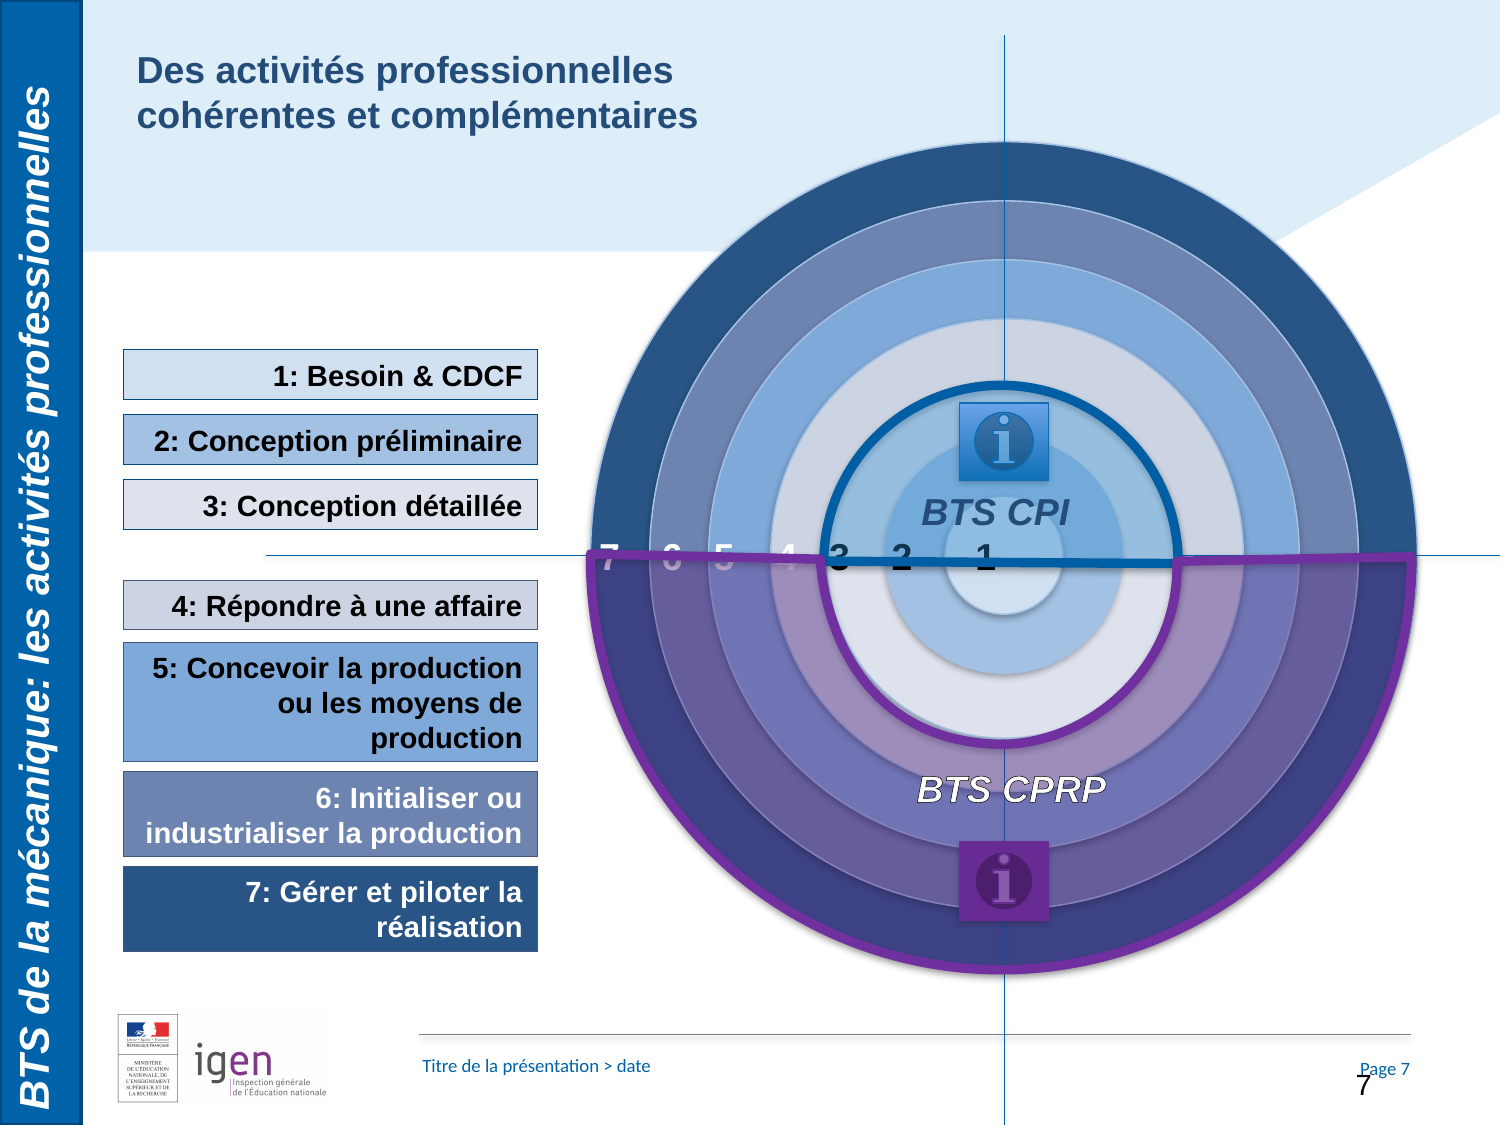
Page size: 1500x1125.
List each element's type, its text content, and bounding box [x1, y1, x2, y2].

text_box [1009, 200, 1359, 551]
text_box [590, 553, 1412, 971]
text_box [123, 318, 999, 348]
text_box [1009, 259, 1300, 551]
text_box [123, 681, 585, 739]
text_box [1009, 141, 1418, 554]
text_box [123, 141, 999, 200]
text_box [123, 349, 1064, 615]
slide_number 7 [1340, 1059, 1500, 1119]
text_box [123, 745, 585, 792]
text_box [123, 622, 585, 674]
text_box Des activités professionnelles cohérentes et complémentaires [121, 38, 872, 142]
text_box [123, 200, 999, 259]
picture [112, 1008, 332, 1108]
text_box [123, 259, 999, 318]
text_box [823, 385, 1179, 552]
text_box BTS de la mécanique: les activités professionnelles [0, 0, 83, 1125]
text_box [123, 917, 585, 969]
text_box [123, 799, 585, 851]
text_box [123, 858, 585, 910]
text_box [1009, 318, 1244, 551]
